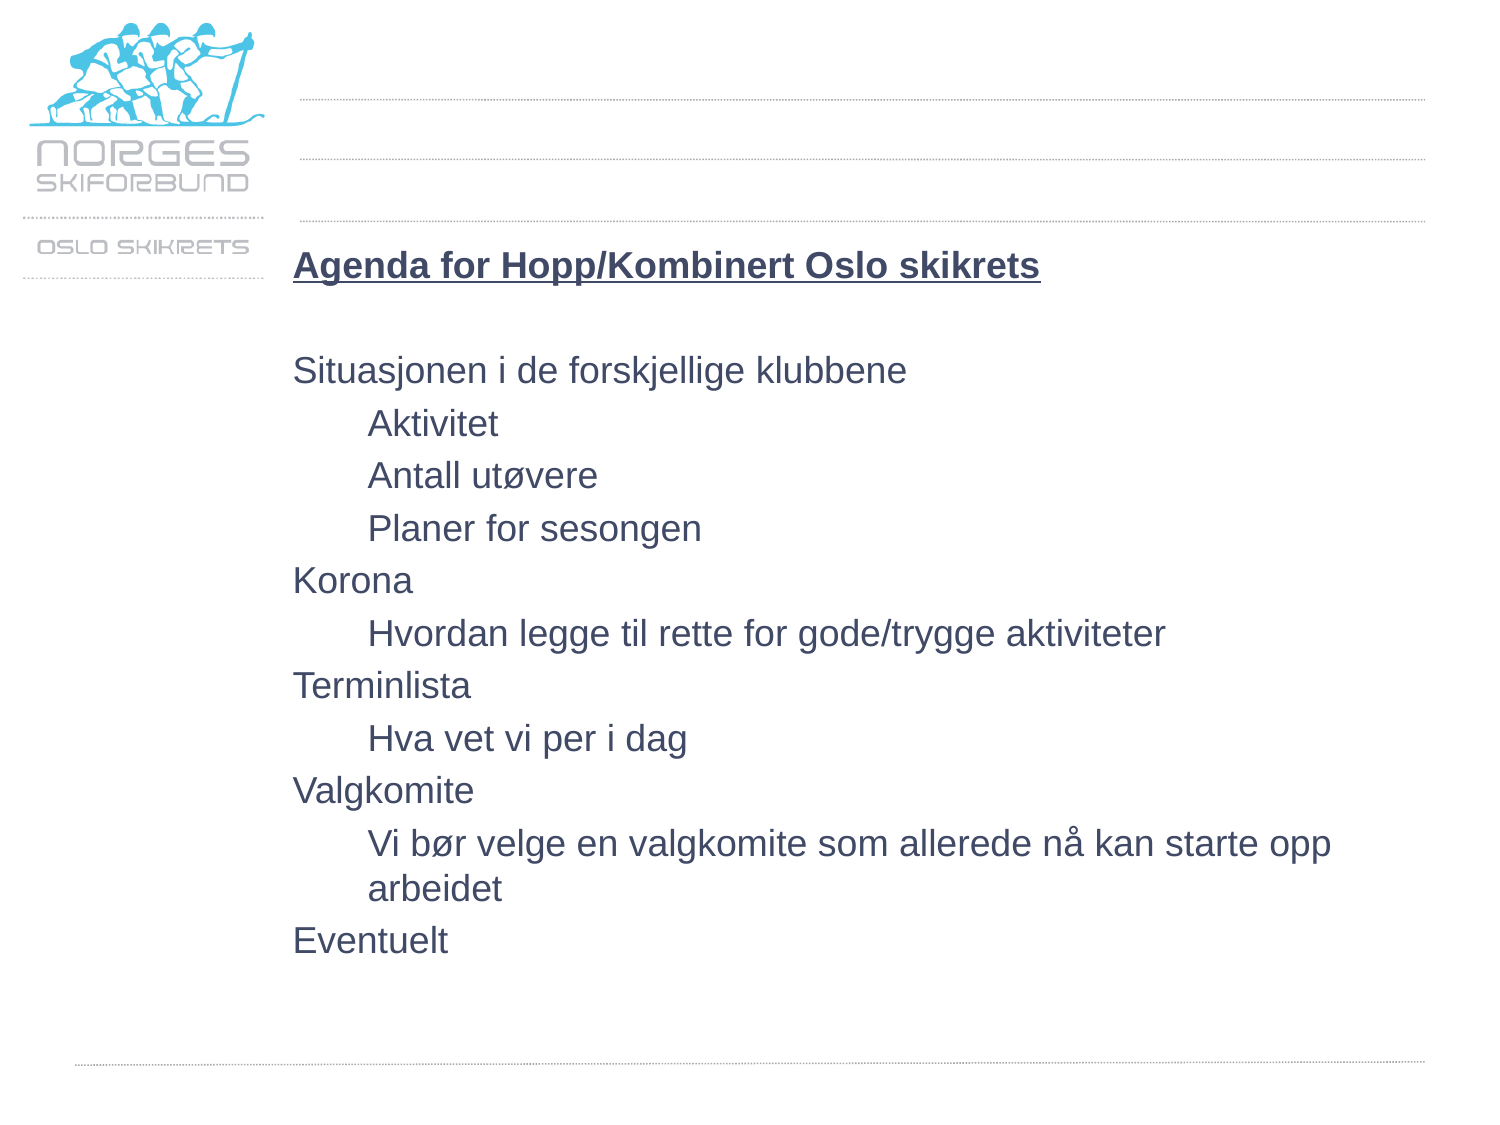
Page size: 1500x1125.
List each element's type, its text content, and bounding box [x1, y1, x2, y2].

picture [23, 23, 265, 279]
list Agenda for Hopp/Kombinert Oslo skikrets Situasjonen i de forskjellige klubbene Aktivitet Antall utøvere Planer for sesongen Korona Hvordan legge til rette for gode/trygge aktiviteter Terminlista Hva vet vi per i dag Valgkomite Vi bør velge en valgkomite som allerede nå kan starte opp arbeidet Eventuelt [277, 774, 1372, 1022]
